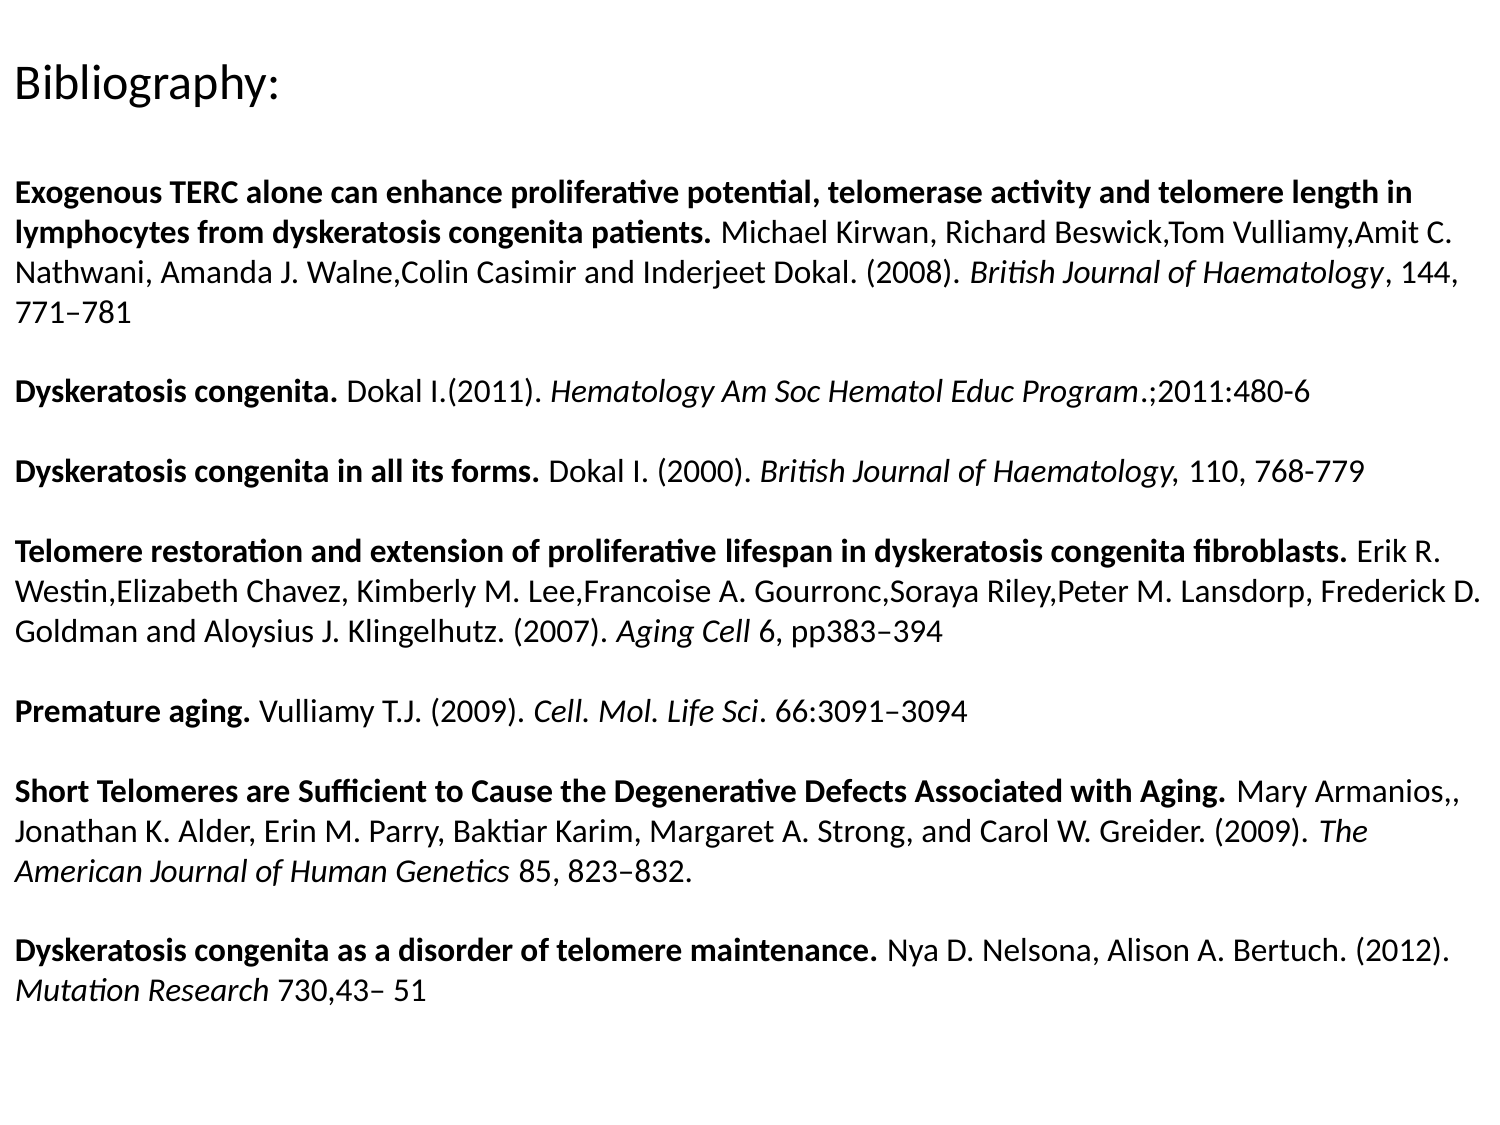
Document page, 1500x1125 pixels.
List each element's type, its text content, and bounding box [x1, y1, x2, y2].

text_box Bibliography: Exogenous TERC alone can enhance proliferative potential, telomerase activity and telomere length in lymphocytes from dyskeratosis congenita patients. Michael Kirwan, Richard Beswick,Tom Vulliamy,Amit C. Nathwani, Amanda J. Walne,Colin Casimir and Inderjeet Dokal. (2008). British Journal of Haematology, 144, 771–781 Dyskeratosis congenita. Dokal I.(2011). Hematology Am Soc Hematol Educ Program.;2011:480-6 Dyskeratosis congenita in all its forms. Dokal I. (2000). British Journal of Haematology, 110, 768-779 Telomere restoration and extension of proliferative lifespan in dyskeratosis congenita fibroblasts. Erik R. Westin,Elizabeth Chavez, Kimberly M. Lee,Francoise A. Gourronc,Soraya Riley,Peter M. Lansdorp, Frederick D. Goldman and Aloysius J. Klingelhutz. (2007). Aging Cell 6, pp383–394 Premature aging. Vulliamy T.J. (2009). Cell. Mol. Life Sci. 66:3091–3094 Short Telomeres are Sufficient to Cause the Degenerative Defects Associated with Aging. Mary Armanios,, Jonathan K. Alder, Erin M. Parry, Baktiar Karim, Margaret A. Strong, and Carol W. Greider. (2009). The American Journal of Human Genetics 85, 823–832. Dyskeratosis congenita as a disorder of telomere maintenance. Nya D. Nelsona, Alison A. Bertuch. (2012). Mutation Research 730,43– 51 [0, 42, 1500, 1125]
